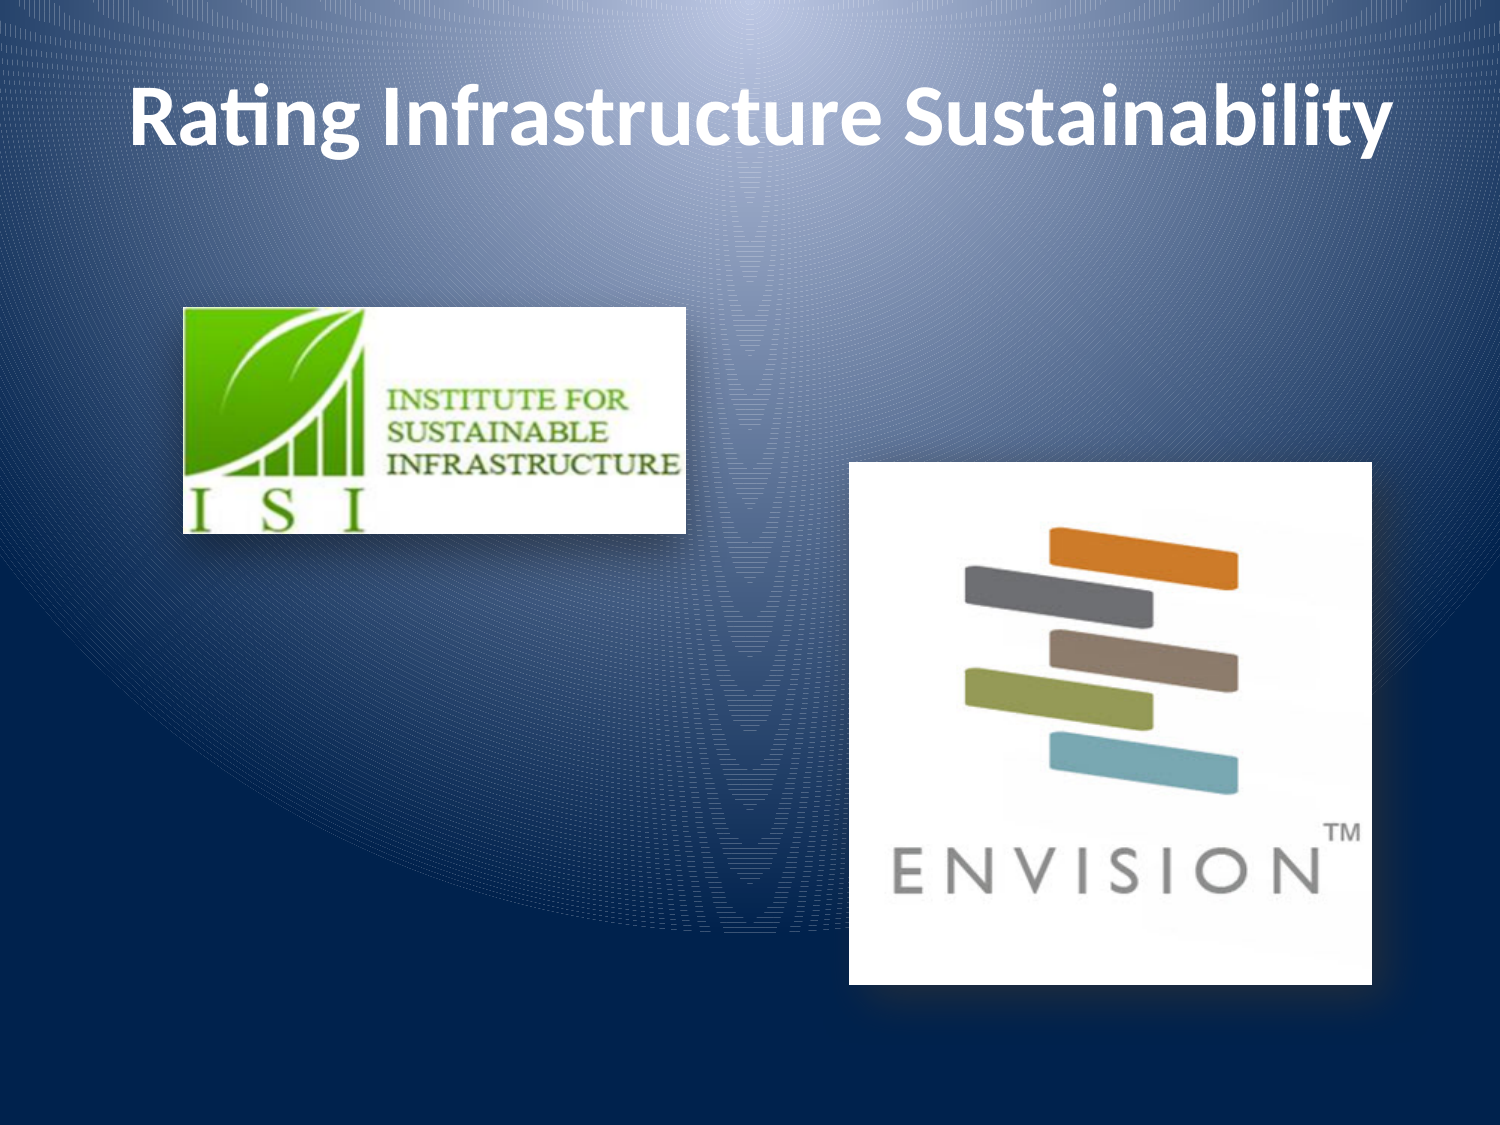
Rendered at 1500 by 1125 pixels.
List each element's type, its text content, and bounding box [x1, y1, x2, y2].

picture [849, 462, 1373, 985]
title Rating Infrastructure Sustainability [112, 37, 1413, 184]
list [183, 307, 686, 535]
